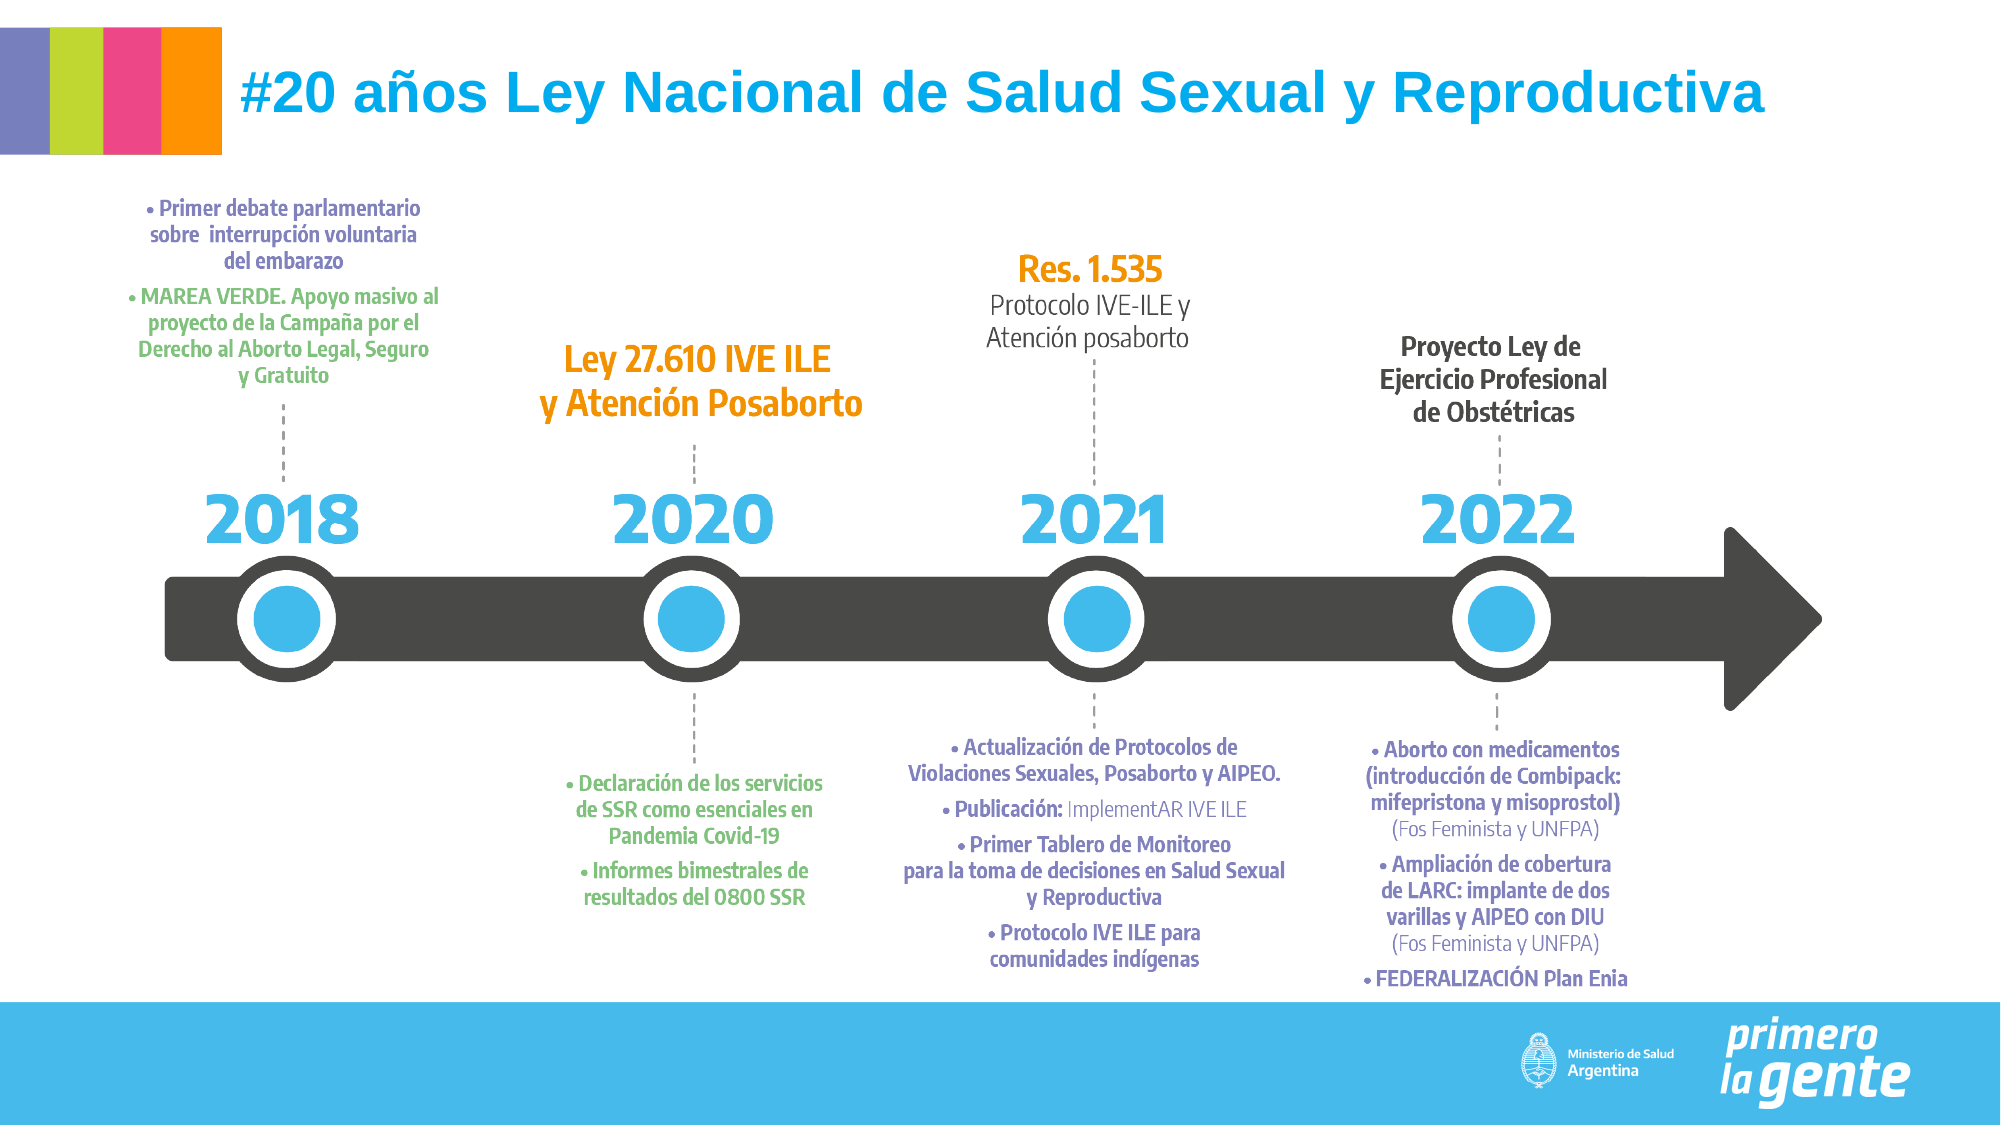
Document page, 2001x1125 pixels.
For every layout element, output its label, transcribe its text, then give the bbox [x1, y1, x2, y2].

picture [0, 0, 2001, 1125]
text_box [0, 27, 222, 155]
text_box #20 años Ley Nacional de Salud Sexual y Reproductiva [225, 27, 1806, 152]
